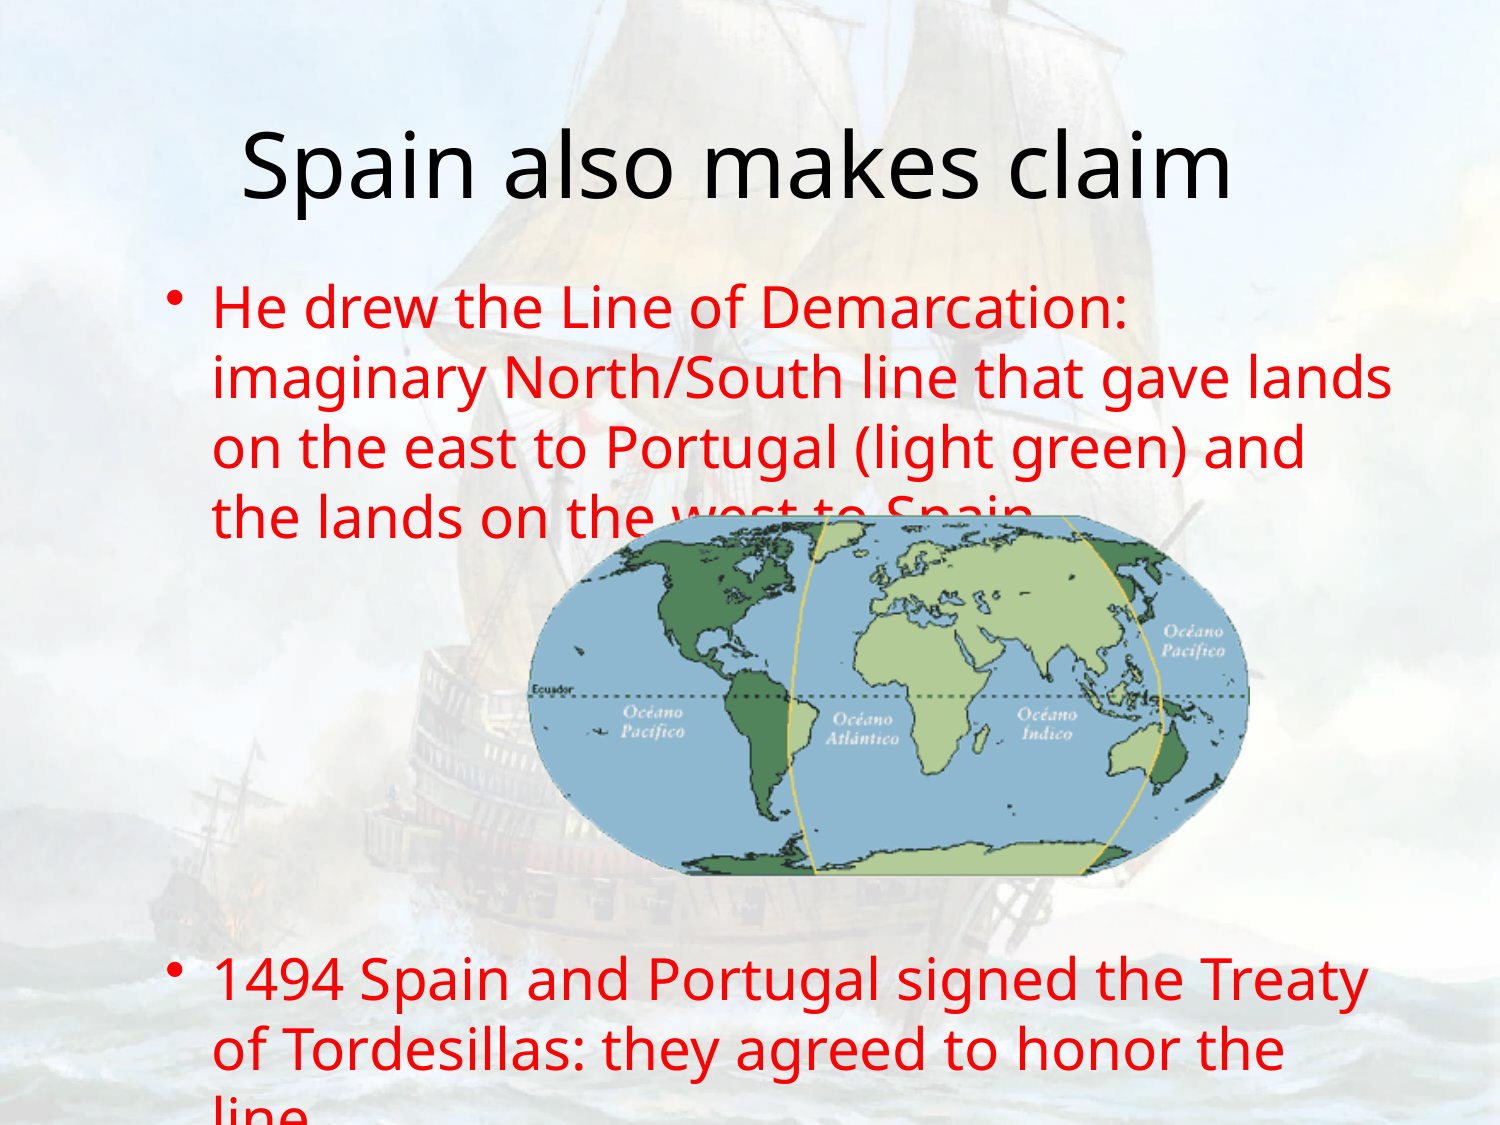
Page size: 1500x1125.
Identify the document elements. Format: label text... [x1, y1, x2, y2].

list He drew the Line of Demarcation: imaginary North/South line that gave lands on the east to Portugal (light green) and the lands on the west to Spain 1494 Spain and Portugal signed the Treaty of Tordesillas: they agreed to honor the line. [74, 262, 1426, 1125]
picture [0, 0, 1500, 1125]
title Spain also makes claim [74, 47, 1426, 262]
picture [524, 512, 1251, 878]
